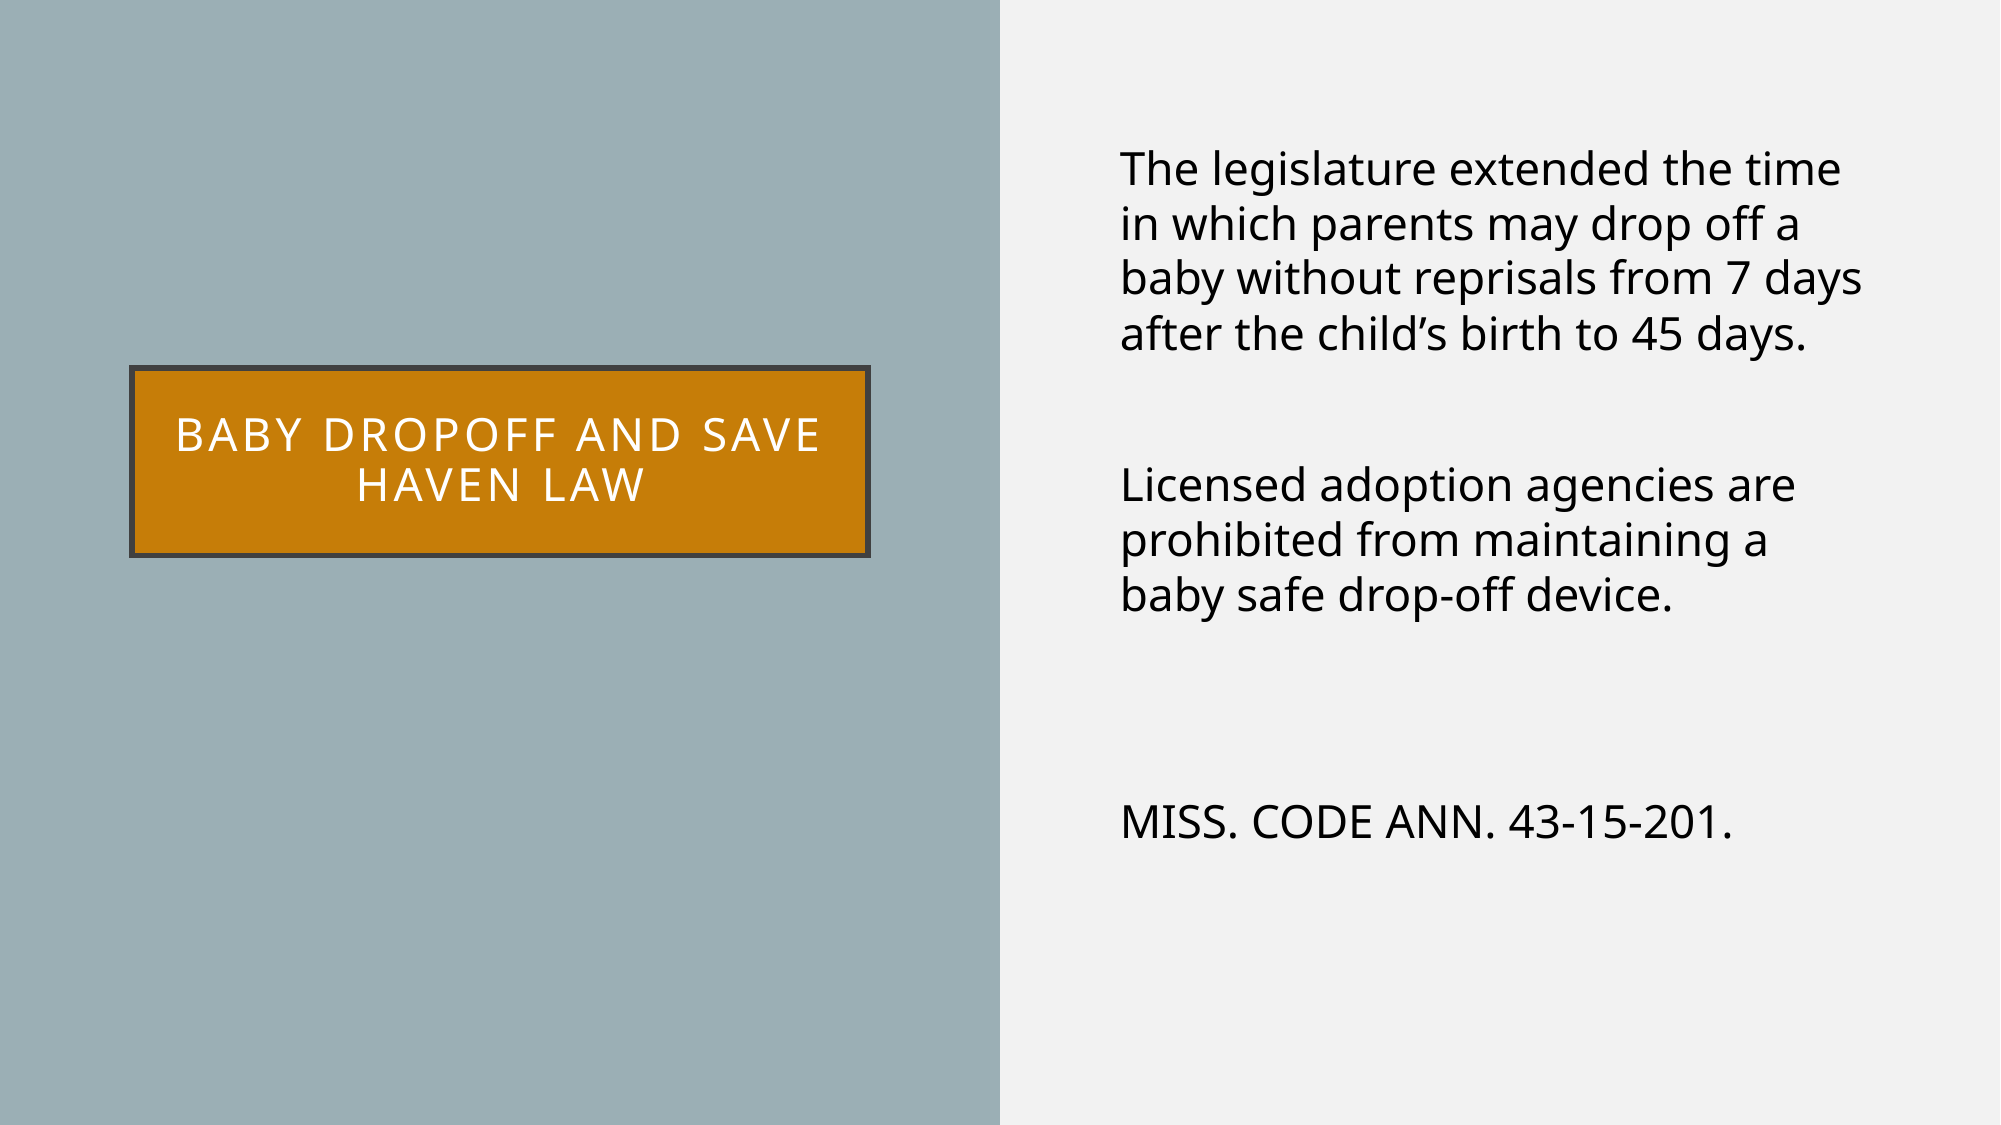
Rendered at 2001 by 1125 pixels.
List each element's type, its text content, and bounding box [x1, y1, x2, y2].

title Baby Dropoff and save haven law [129, 365, 871, 558]
list The legislature extended the time in which parents may drop off a baby without reprisals from 7 days after the child’s birth to 45 days. Licensed adoption agencies are prohibited from maintaining a baby safe drop-off device. Miss. Code Ann. 43‑15‑201. [1104, 131, 1895, 993]
